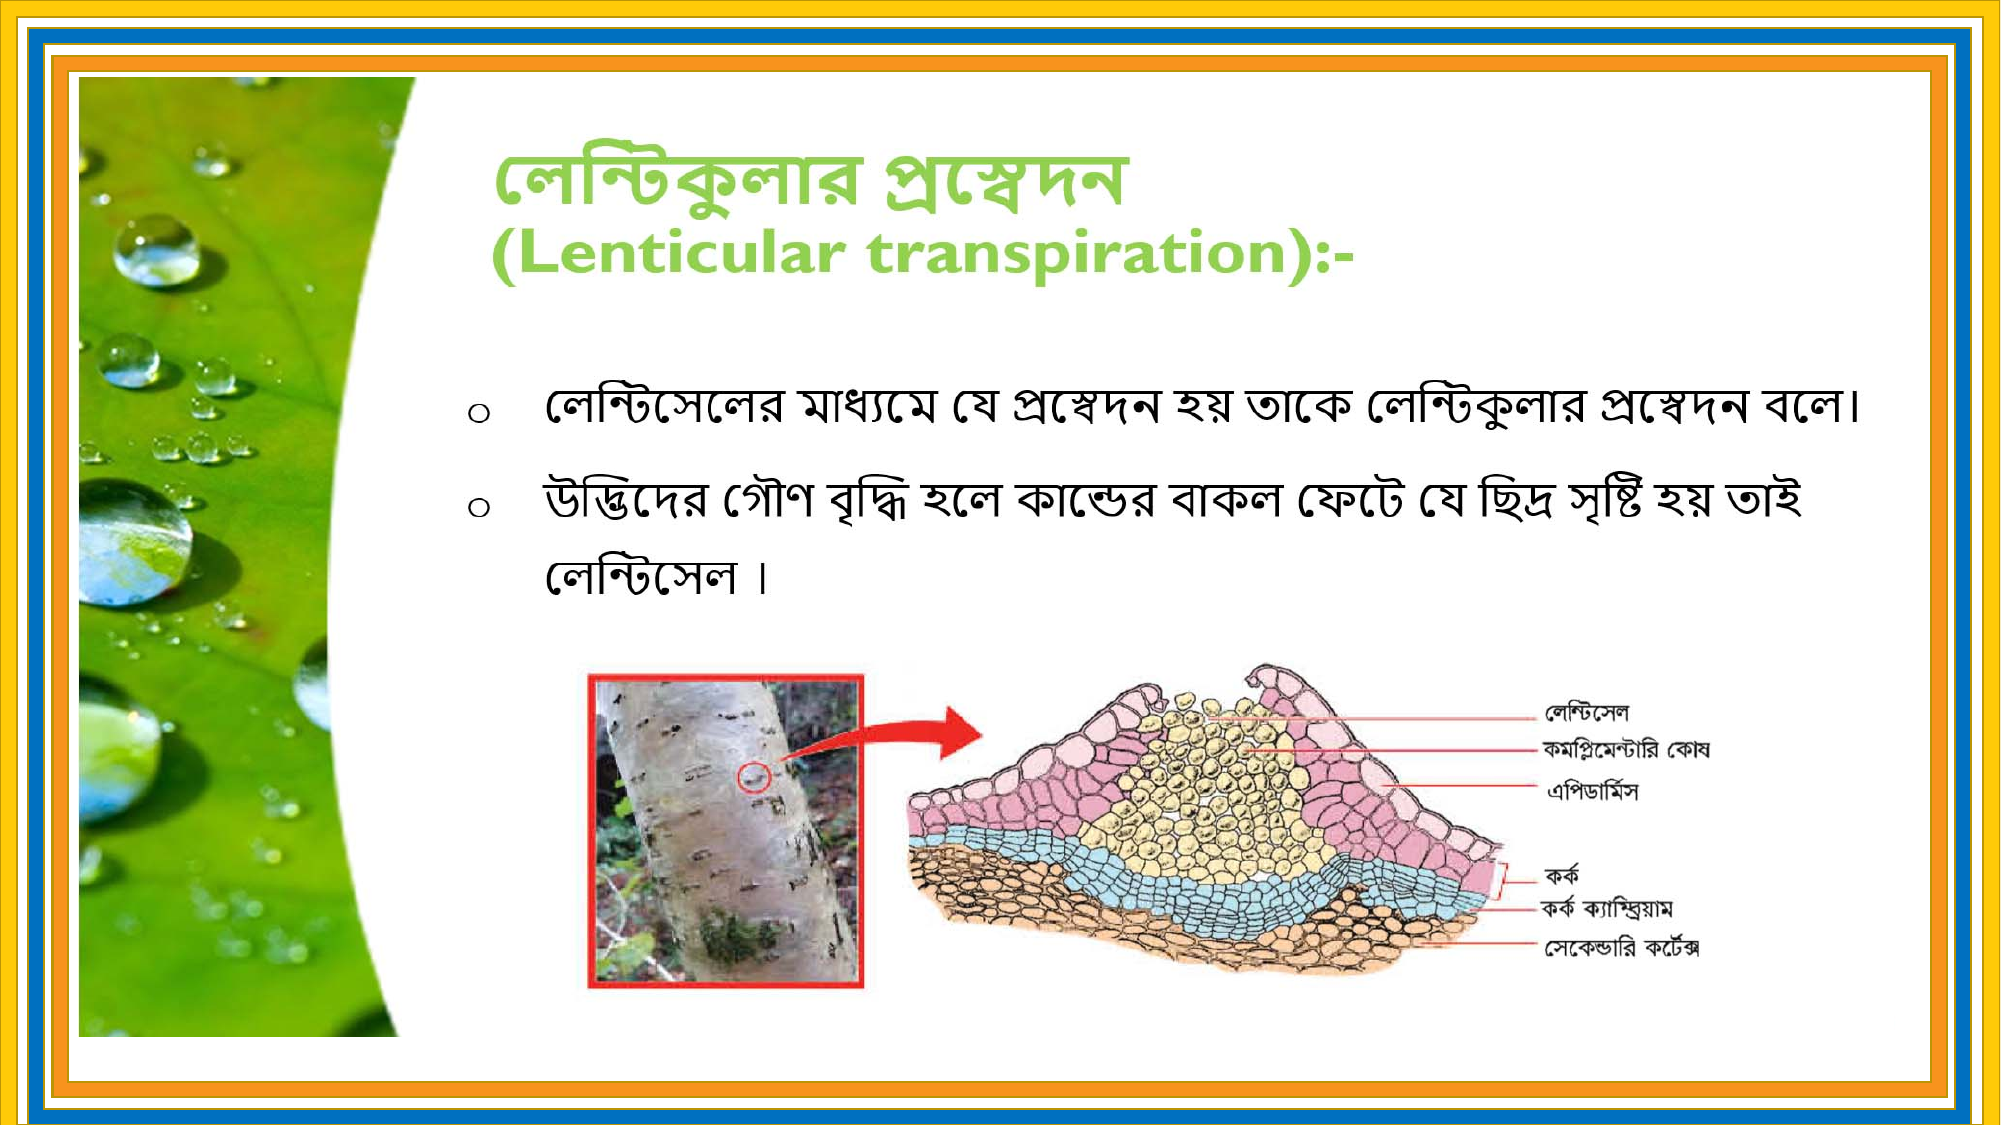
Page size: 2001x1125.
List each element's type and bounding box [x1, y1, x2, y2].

text_box [78, 77, 1925, 1069]
